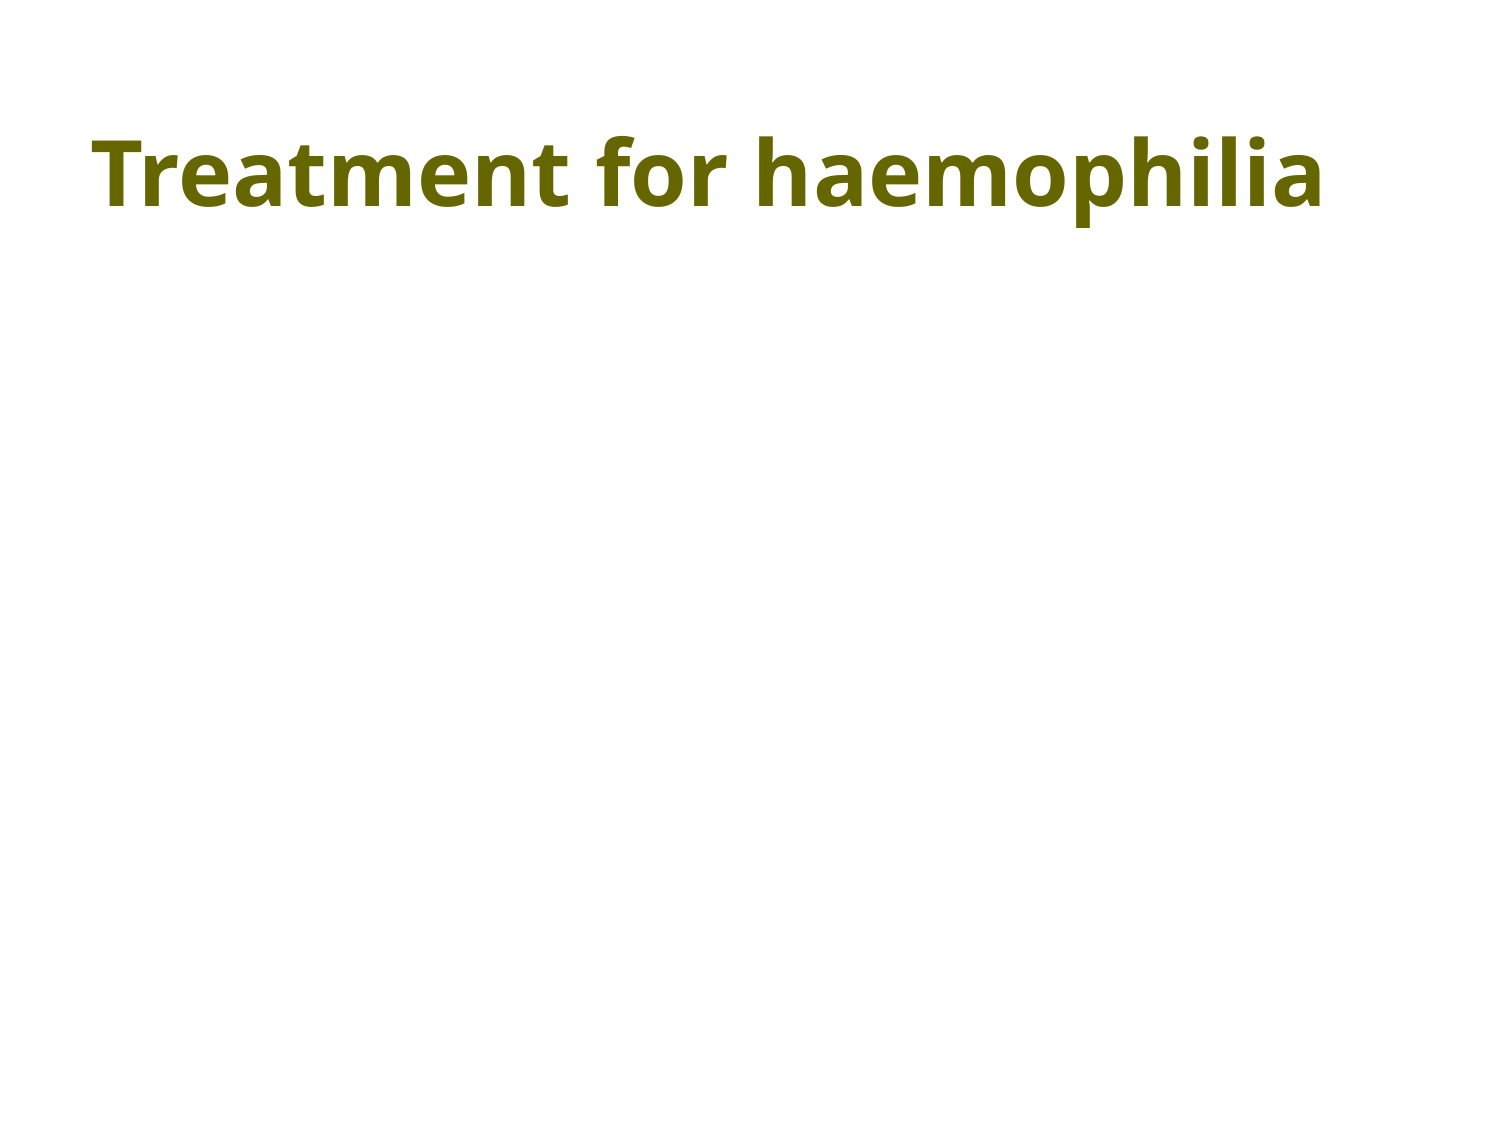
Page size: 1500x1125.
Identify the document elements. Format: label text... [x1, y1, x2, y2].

title Treatment for haemophilia [74, 45, 1426, 233]
